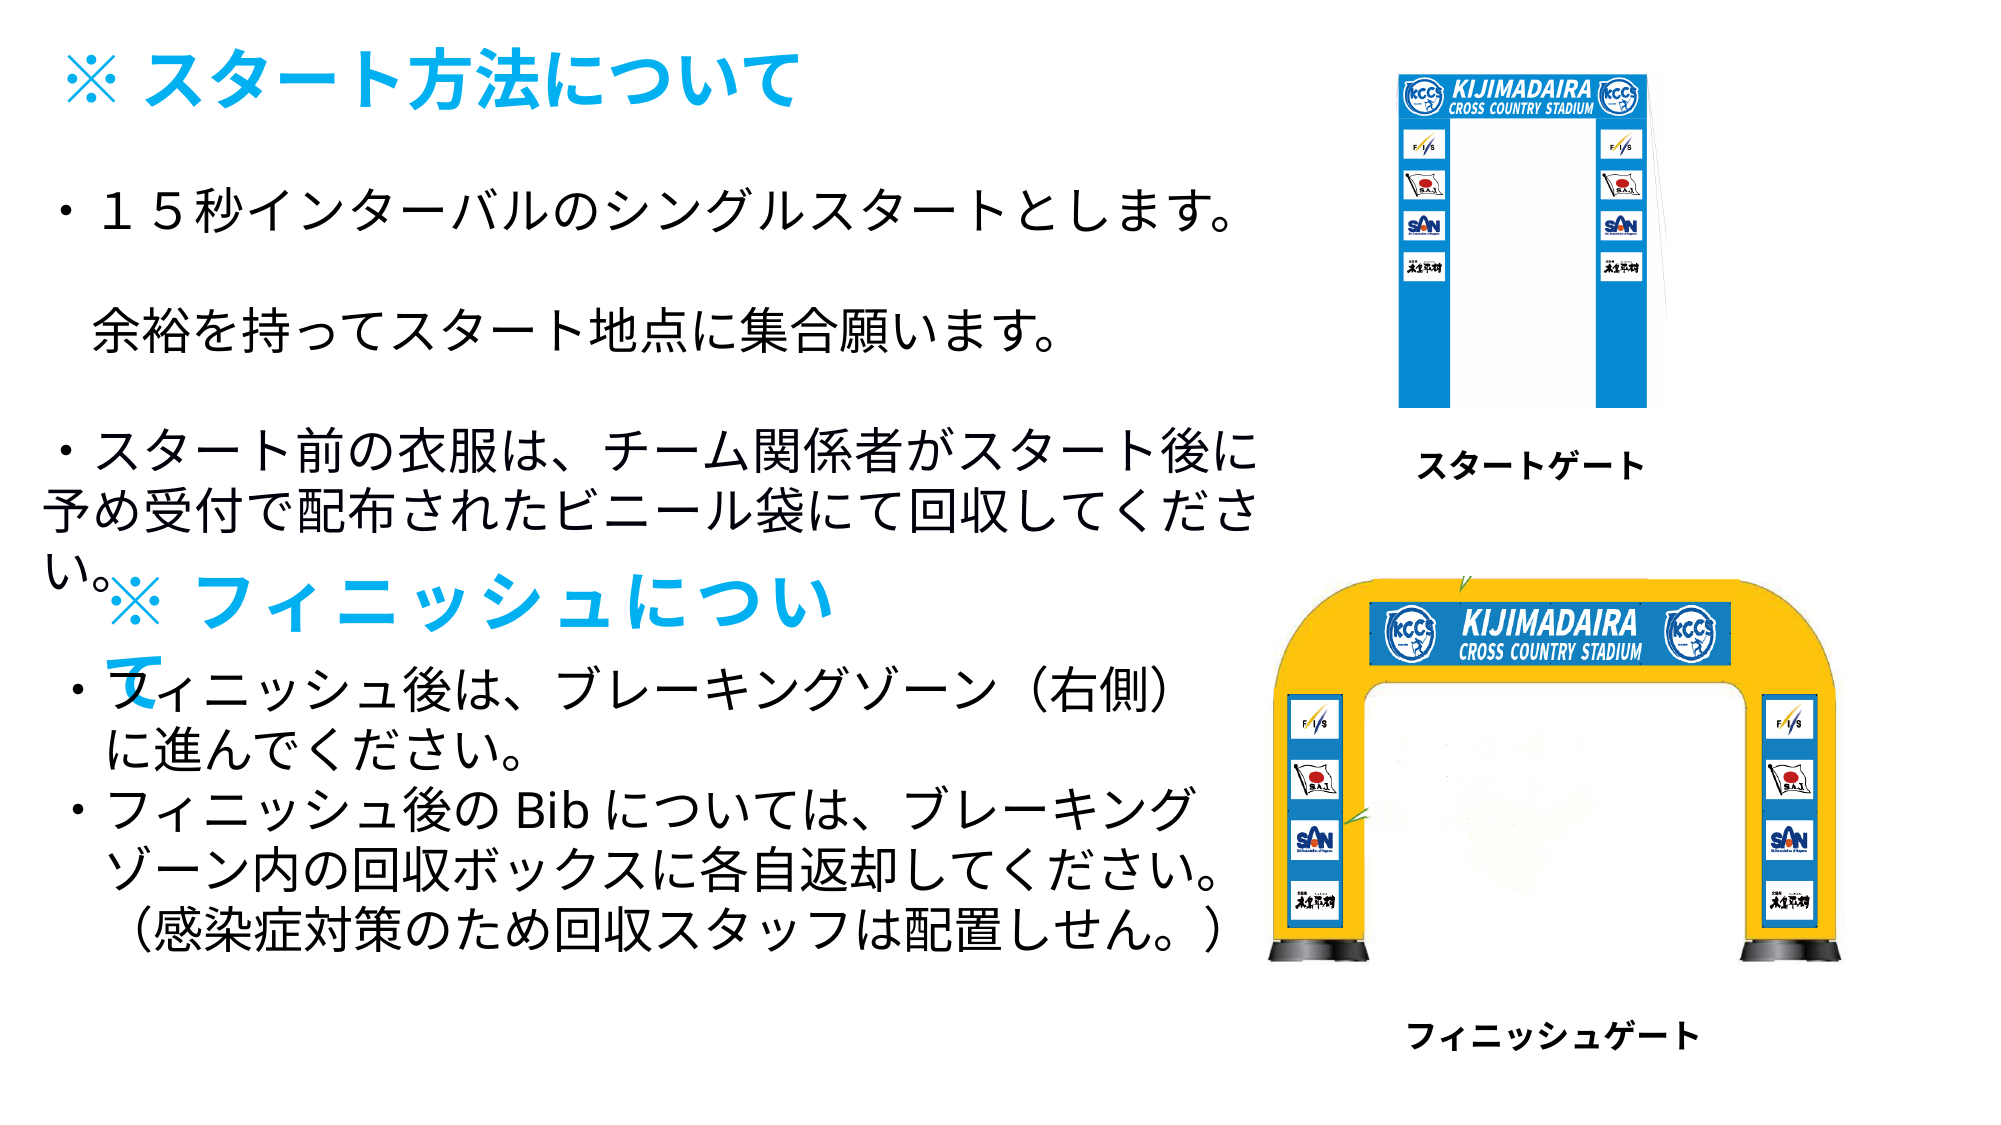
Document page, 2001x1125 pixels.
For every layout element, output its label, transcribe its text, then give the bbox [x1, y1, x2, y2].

text_box ・１５秒インターバルのシングルスタートとします。 余裕を持ってスタート地点に集合願います。 ・スタート前の衣服は、チーム関係者がスタート後に予め受付で配布されたビニール袋にて回収してください。 [26, 527, 1277, 728]
text_box スタートゲート [1283, 407, 1780, 483]
text_box [26, 332, 1277, 527]
picture [1257, 575, 1851, 969]
text_box ・フィニッシュ後は、ブレーキングゾーン（右側） に進んでください。 ・フィニッシュ後のBibについては、ブレーキング ゾーン内の回収ボックスに各自返却してください。 （感染症対策のため回収スタッフは配置しせん。） [38, 650, 1257, 966]
text_box ※フィニッシュについて [87, 551, 849, 647]
text_box フィニッシュゲート [1306, 978, 1802, 1053]
picture [1396, 72, 1667, 416]
text_box ※スタート方法について [43, 30, 854, 172]
text_box ・１５秒インターバルのシングルスタートとします。 余裕を持ってスタート地点に集合願います。 ・スタート前の衣服は、チーム関係者がスタート後に予め受付で配布されたビニール袋にて回収してください。 [26, 172, 1277, 332]
